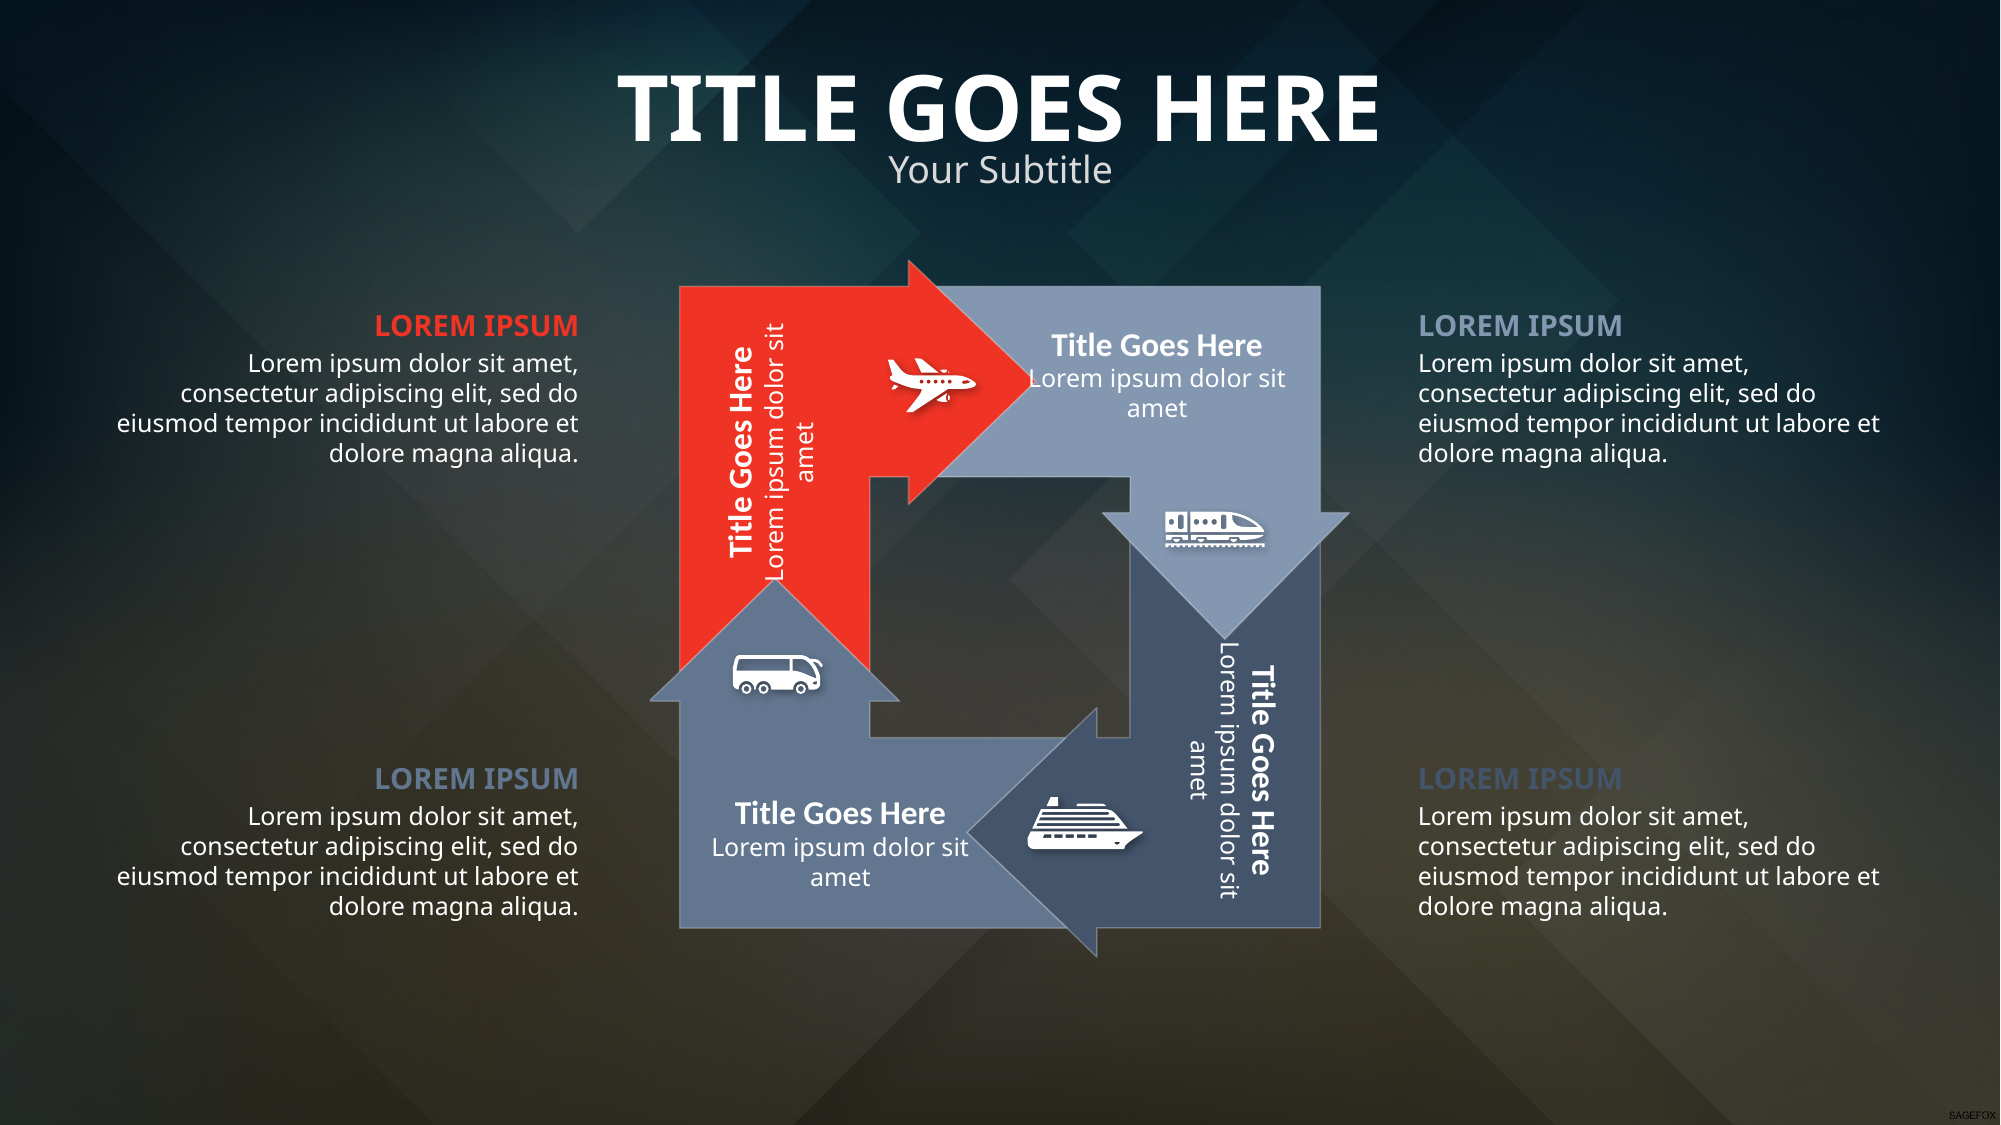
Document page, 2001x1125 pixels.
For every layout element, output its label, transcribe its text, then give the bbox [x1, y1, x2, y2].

text_box LOREM IPSUM Lorem ipsum dolor sit amet, consectetur adipiscing elit, sed do eiusmod tempor incididunt ut labore et dolore magna aliqua. [1403, 300, 1910, 475]
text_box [548, 42, 1452, 199]
text_box [795, 683, 806, 694]
text_box LOREM IPSUM Lorem ipsum dolor sit amet, consectetur adipiscing elit, sed do eiusmod tempor incididunt ut labore et dolore magna aliqua. [1403, 752, 1910, 928]
text_box [1076, 803, 1107, 807]
text_box [741, 683, 752, 694]
text_box LOREM IPSUM Lorem ipsum dolor sit amet, consectetur adipiscing elit, sed do eiusmod tempor incididunt ut labore et dolore magna aliqua. [88, 300, 595, 475]
text_box [1027, 831, 1143, 850]
text_box [732, 655, 823, 690]
text_box [1032, 809, 1128, 829]
text_box Title Goes Here Lorem ipsum dolor sit amet [1185, 625, 1286, 916]
picture [0, 0, 2001, 1125]
text_box [1046, 797, 1059, 807]
text_box [650, 598, 1068, 929]
text_box [674, 199, 895, 345]
text_box [1105, 199, 1326, 345]
text_box [1165, 511, 1188, 533]
text_box [679, 260, 1012, 671]
text_box [936, 286, 1350, 625]
text_box [758, 683, 769, 694]
text_box Title Goes Here Lorem ipsum dolor sit amet [695, 791, 985, 892]
text_box [1165, 534, 1265, 548]
text_box Title Goes Here Lorem ipsum dolor sit amet [1012, 323, 1302, 423]
text_box Title Goes Here Lorem ipsum dolor sit amet [718, 308, 819, 598]
text_box [985, 541, 1321, 958]
text_box [887, 359, 977, 413]
text_box [1190, 511, 1265, 533]
text_box LOREM IPSUM Lorem ipsum dolor sit amet, consectetur adipiscing elit, sed do eiusmod tempor incididunt ut labore et dolore magna aliqua. [88, 752, 595, 928]
text_box [914, 358, 939, 373]
